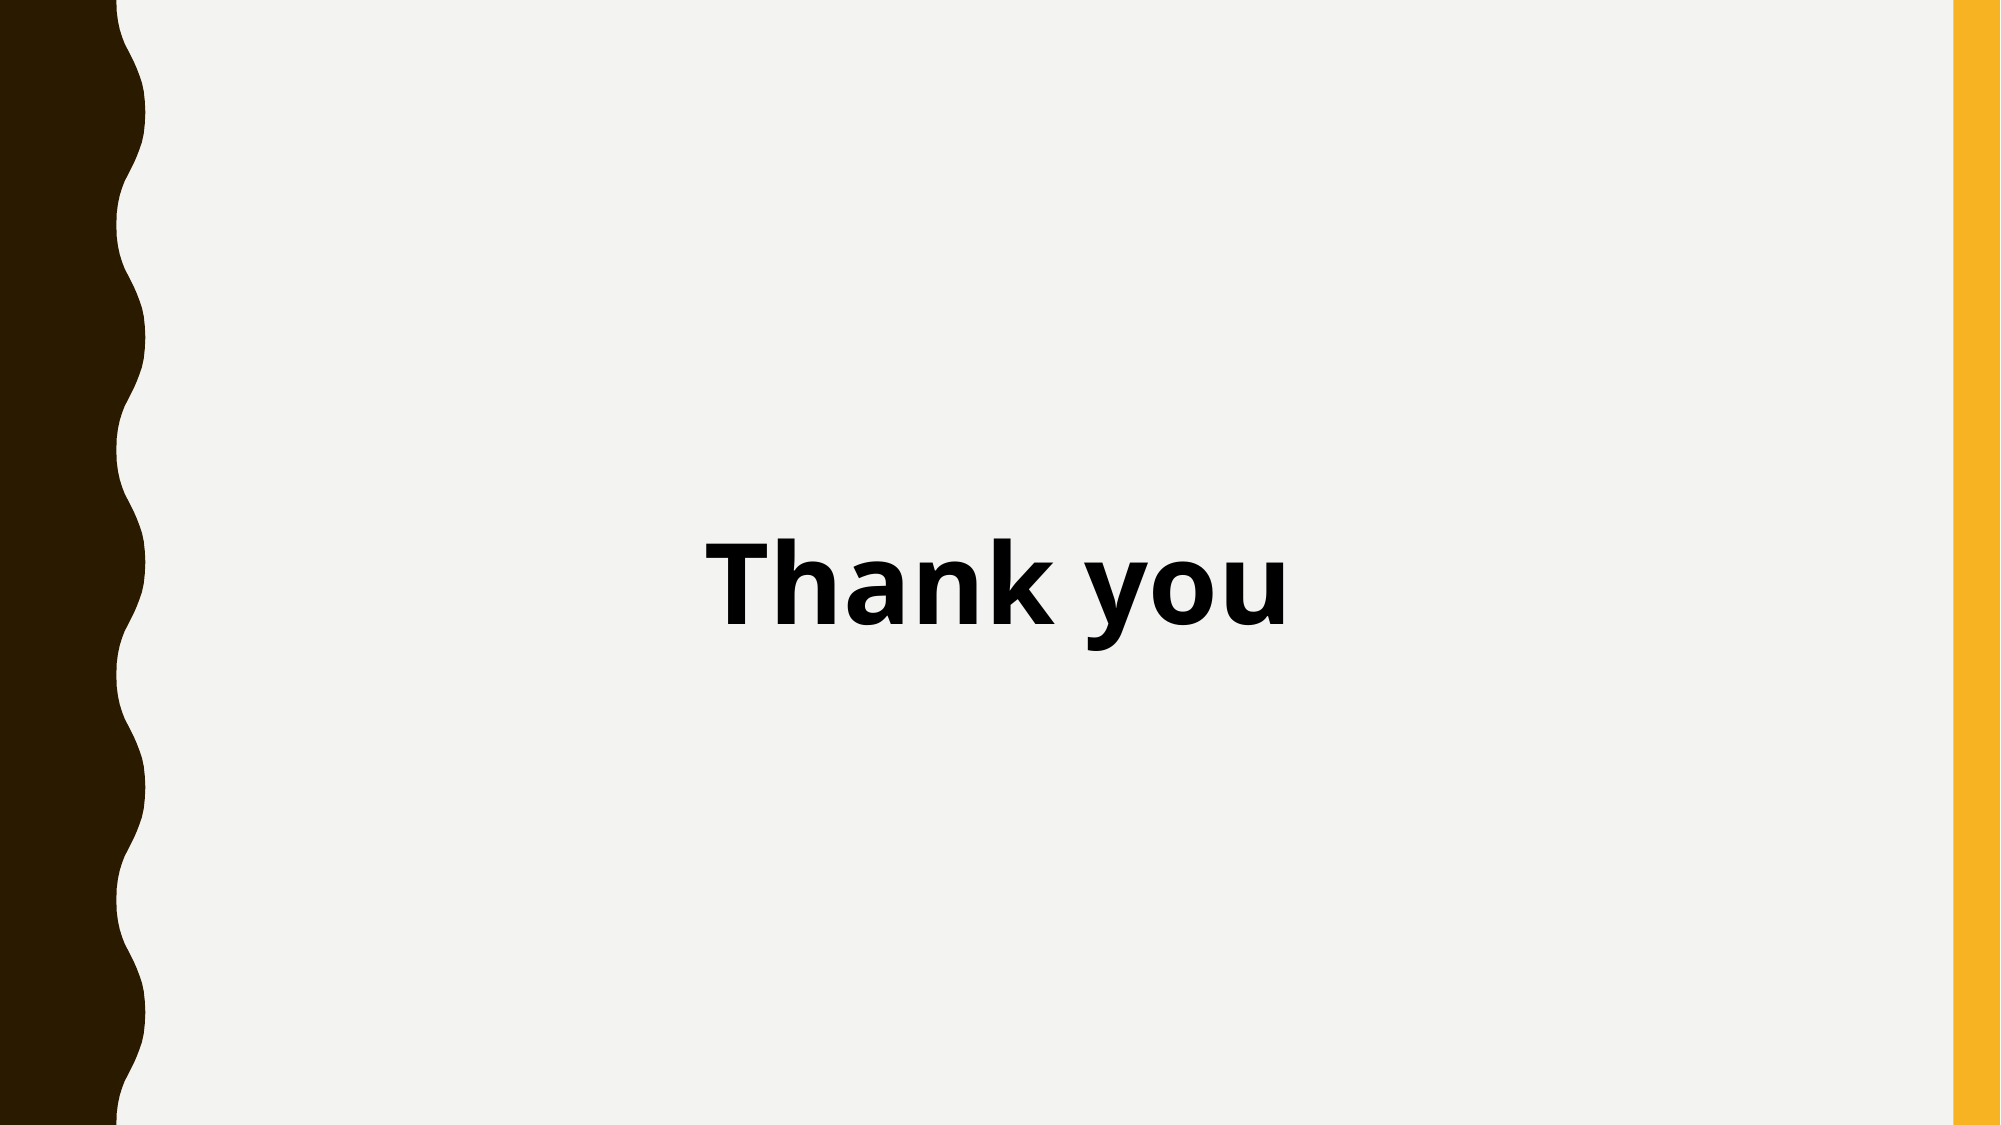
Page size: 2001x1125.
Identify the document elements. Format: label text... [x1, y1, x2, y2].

text_box Thank you [310, 369, 1687, 655]
